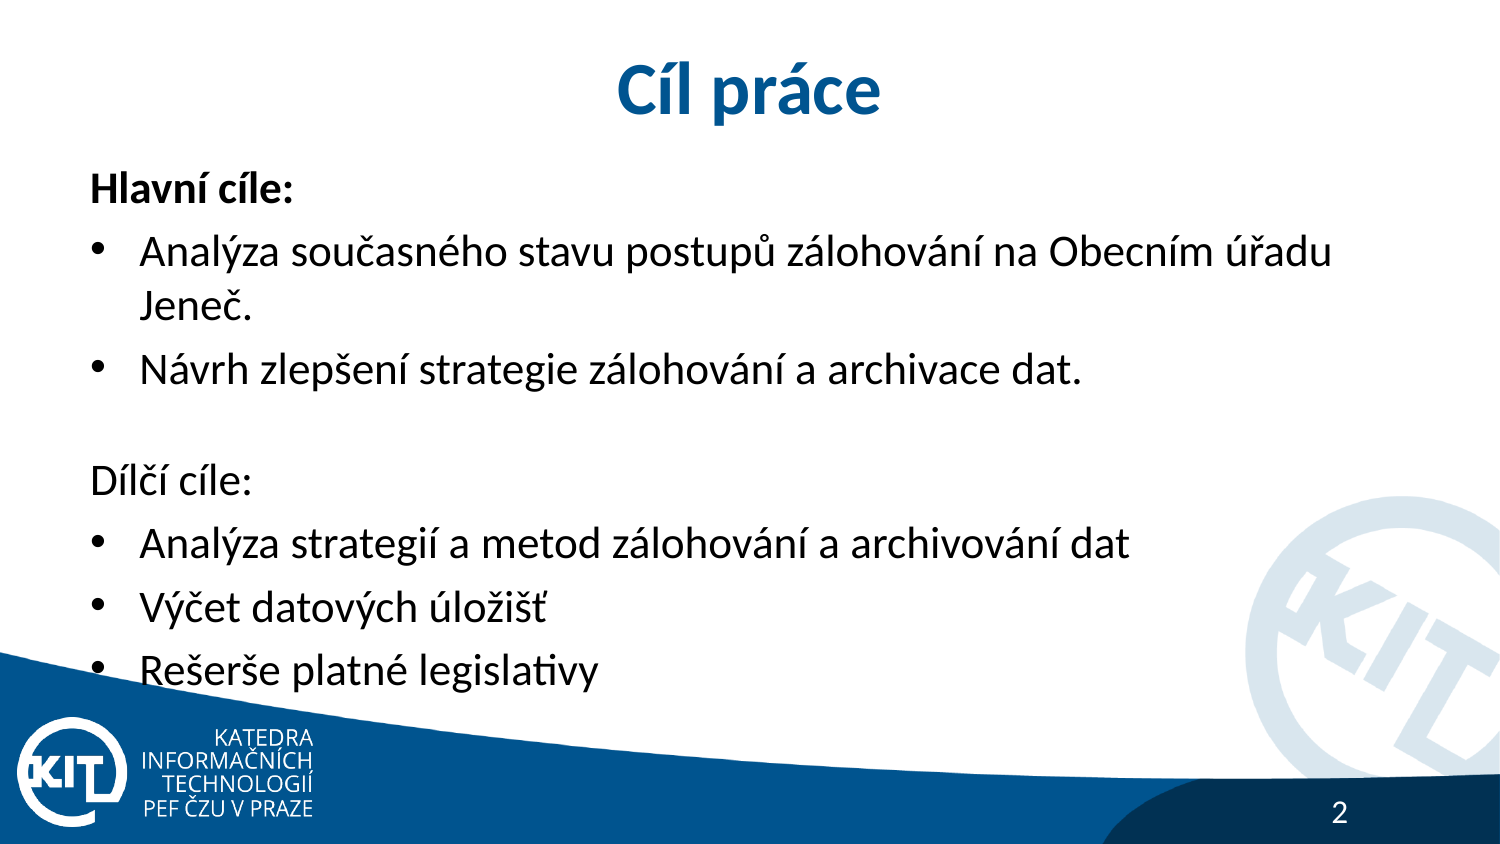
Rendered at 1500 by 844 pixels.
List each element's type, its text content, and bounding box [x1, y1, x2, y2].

list Hlavní cíle: Analýza současného stavu postupů zálohování na Obecním úřadu Jeneč. Návrh zlepšení strategie zálohování a archivace dat. Dílčí cíle: Analýza strategií a metod zálohování a archivování dat Výčet datových úložišť Rešerše platné legislativy [75, 150, 1425, 706]
title Cíl práce [75, 32, 1425, 139]
picture [0, 1, 1500, 844]
slide_number 2 [1256, 788, 1424, 834]
